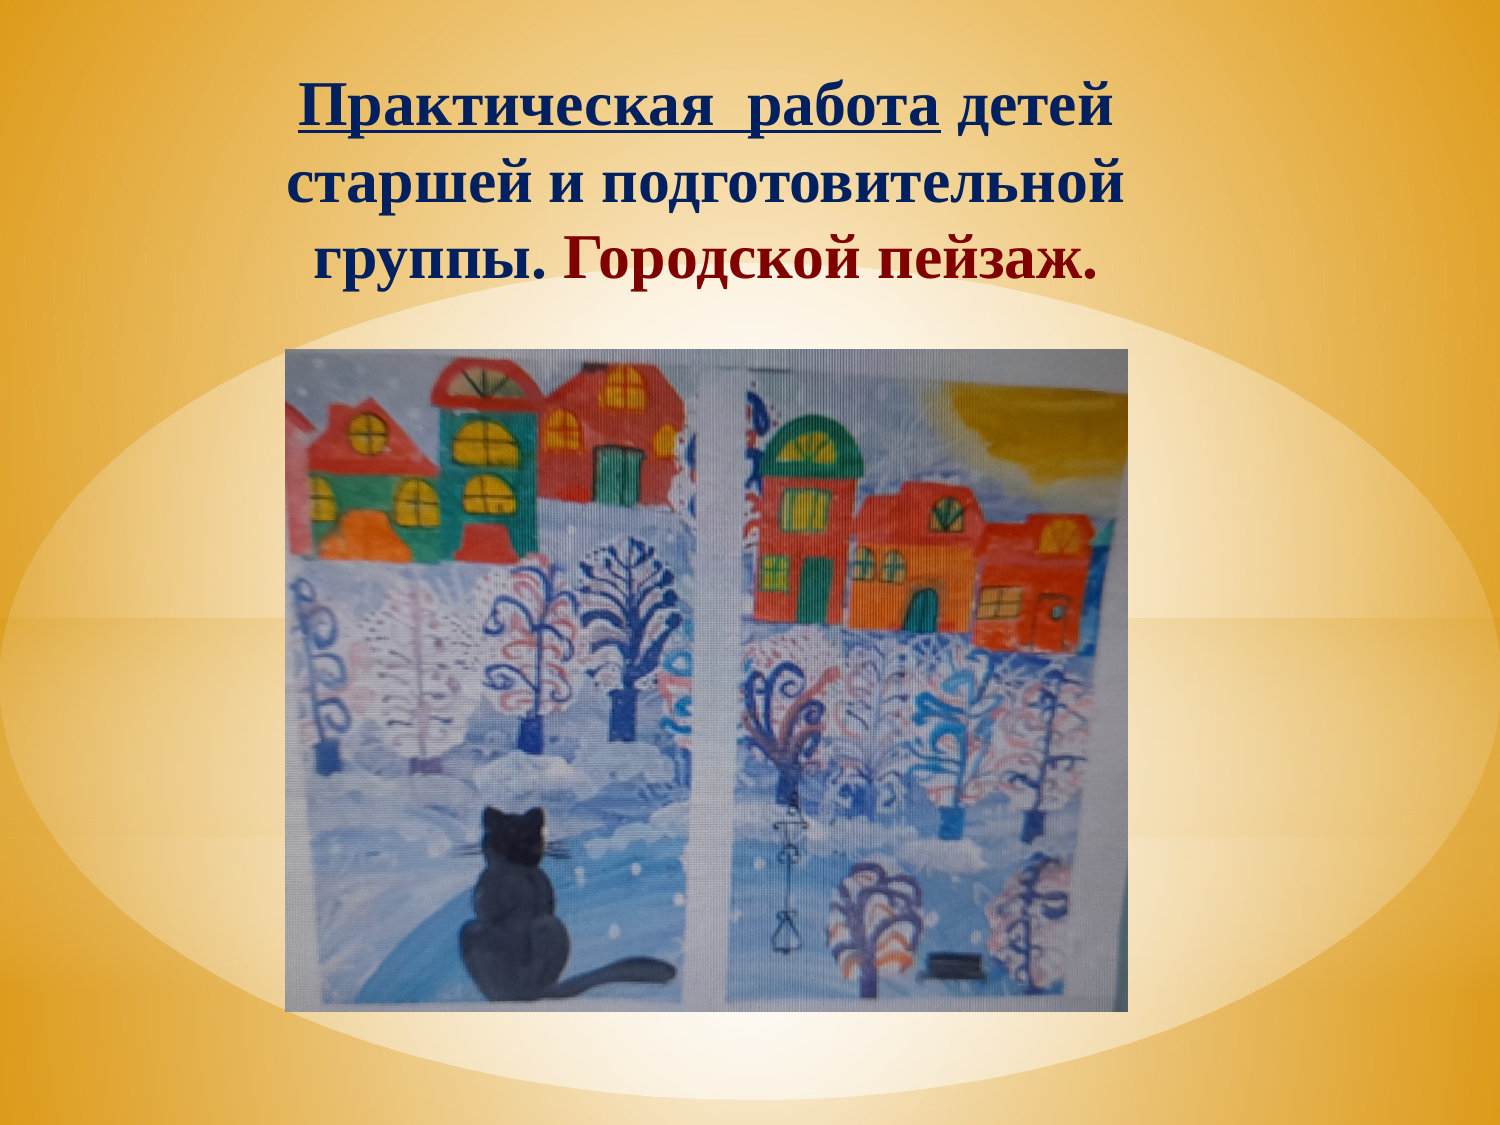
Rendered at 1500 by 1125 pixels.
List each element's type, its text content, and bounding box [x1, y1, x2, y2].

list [284, 349, 1129, 1012]
list Практическая работа детей старшей и подготовительной группы. Городской пейзаж. [206, 54, 1199, 303]
